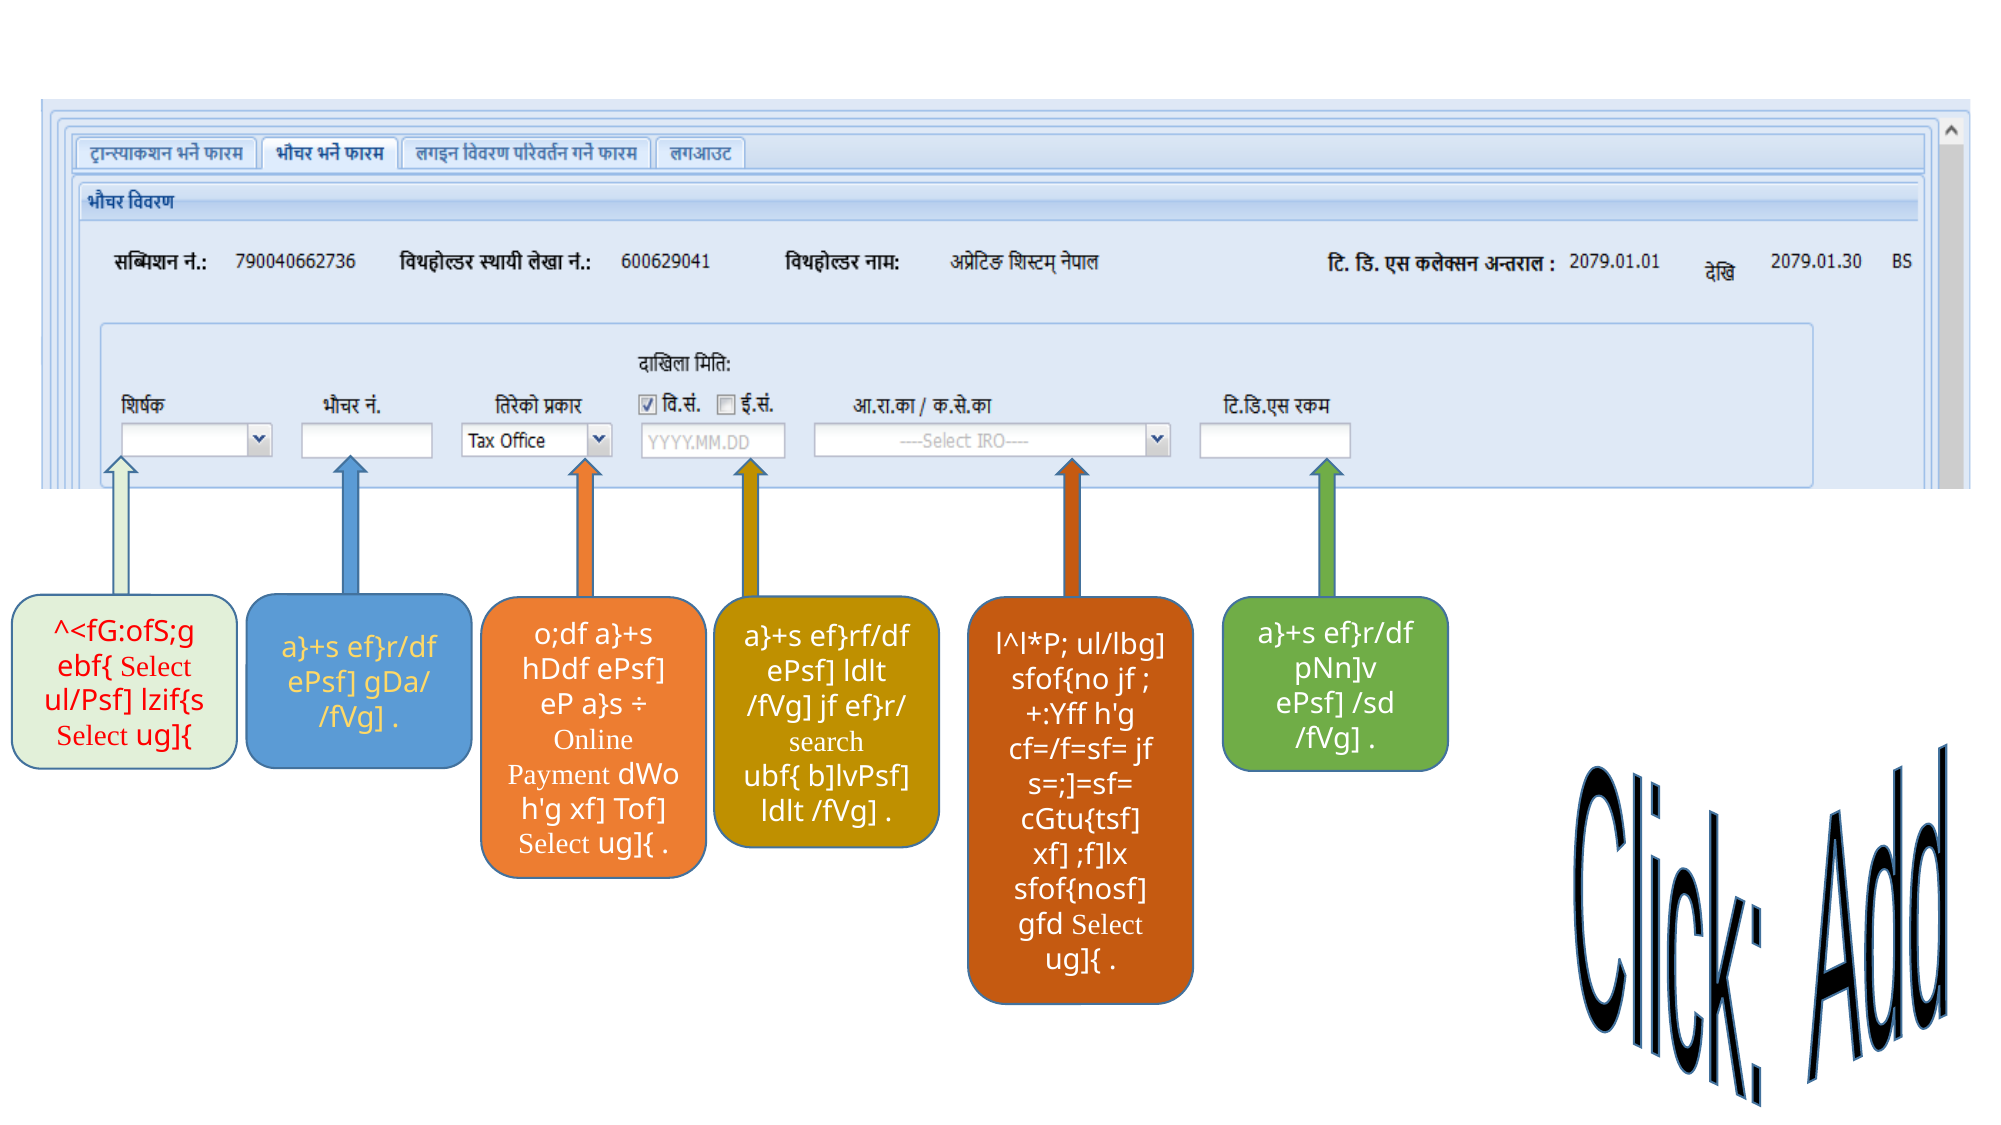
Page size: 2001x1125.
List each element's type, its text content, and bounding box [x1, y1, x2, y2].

text_box Click: Add [1573, 765, 1627, 1034]
text_box Click: Add [1650, 854, 1661, 1058]
text_box Click: Add [1632, 772, 1643, 1049]
text_box Click: Add [1666, 867, 1704, 1075]
text_box Click: Add [1909, 743, 1948, 1030]
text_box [11, 456, 237, 769]
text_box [968, 459, 1194, 1004]
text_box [246, 456, 472, 769]
text_box Click: Add [1709, 809, 1747, 1101]
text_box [714, 459, 940, 848]
text_box Click: Add [1650, 781, 1661, 820]
text_box Click: Add [1864, 765, 1903, 1053]
text_box Click: Add [1807, 809, 1863, 1085]
picture [40, 99, 1971, 489]
text_box Click: Add [1751, 1062, 1762, 1108]
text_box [1222, 459, 1448, 771]
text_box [481, 459, 707, 878]
text_box Click: Add [1751, 903, 1762, 949]
